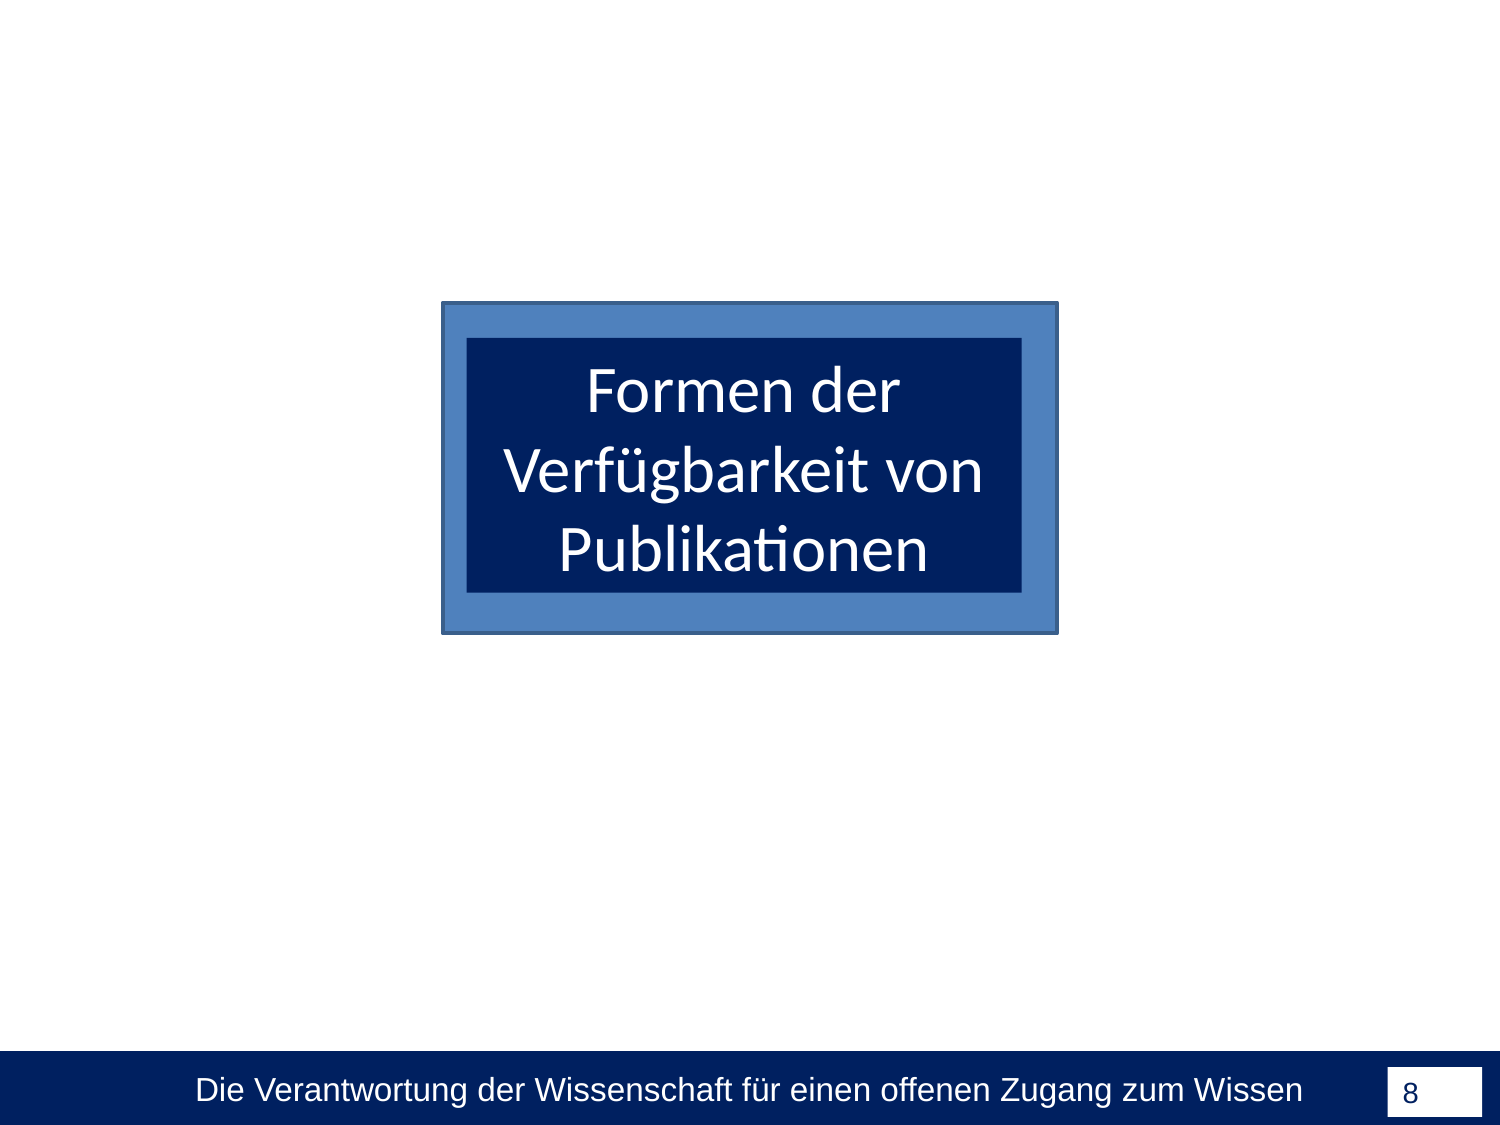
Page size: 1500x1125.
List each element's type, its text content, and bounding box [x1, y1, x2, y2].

text_box Formen der Verfügbarkeit von Publikationen [466, 337, 1022, 593]
text_box [441, 301, 1059, 635]
